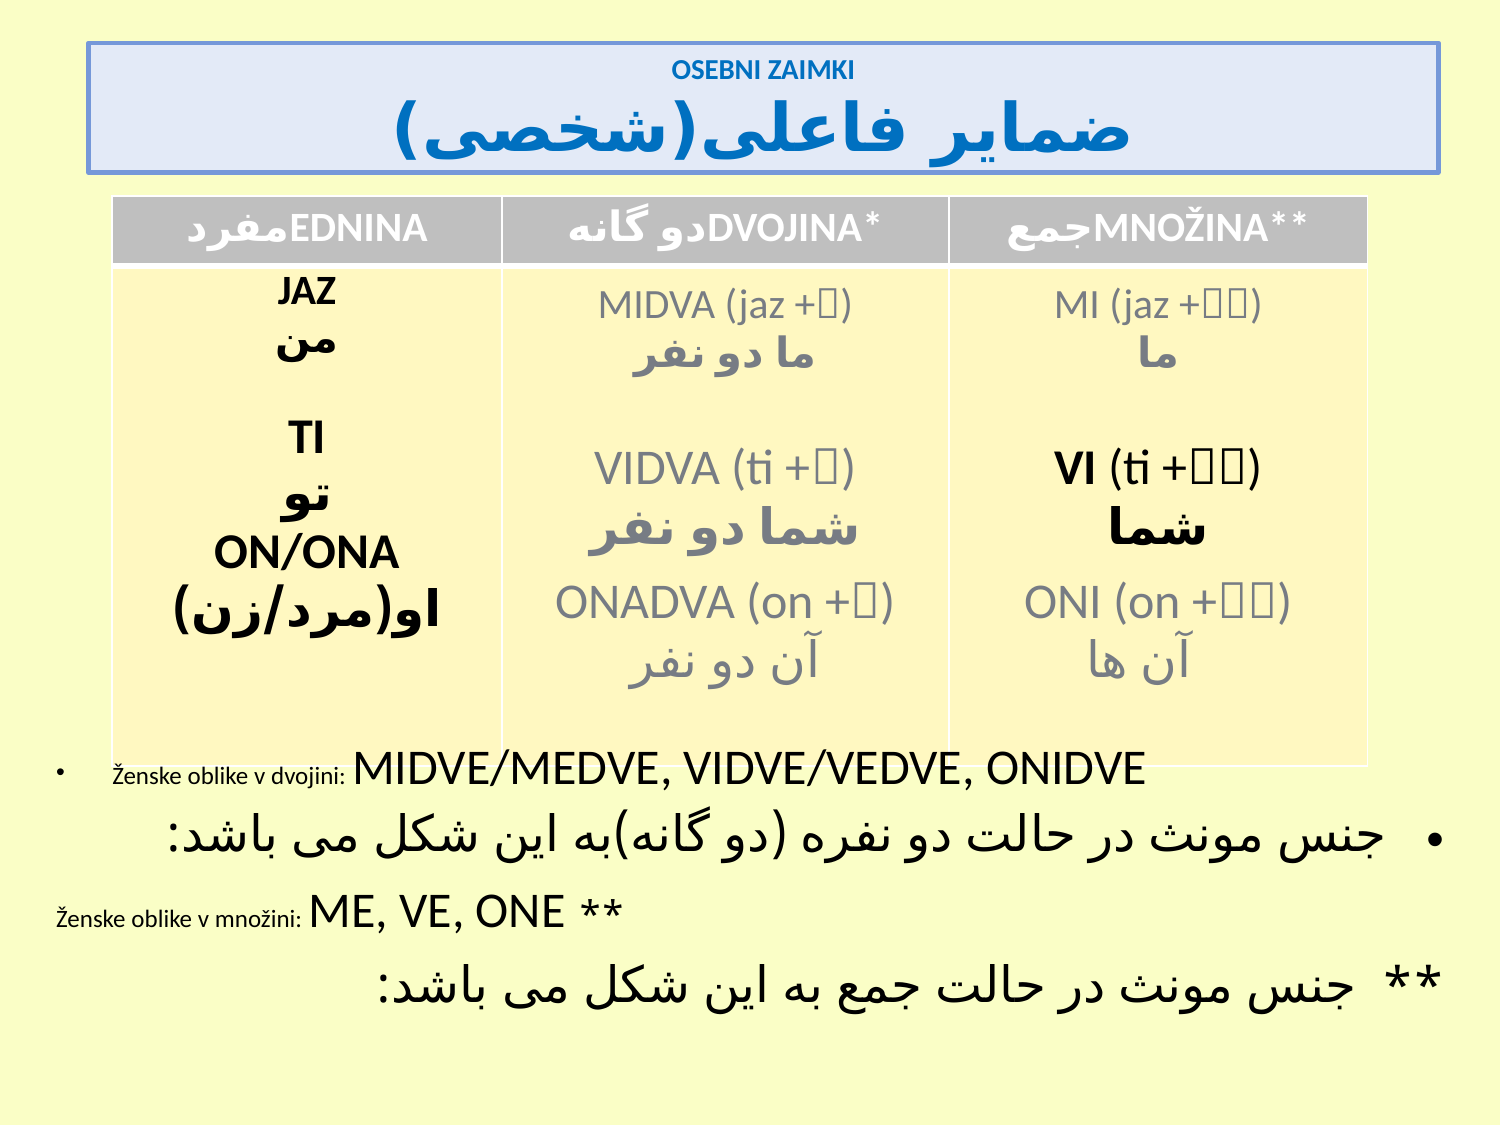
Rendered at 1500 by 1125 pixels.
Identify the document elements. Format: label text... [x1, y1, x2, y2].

text_box Ženske oblike v dvojini: MIDVE/MEDVE, VIDVE/VEDVE, ONIDVE جنس مونث در حالت دو نفره (دو گانه)به این شکل می باشد: ** Ženske oblike v množini: ME, VE, ONE ** جنس مونث در حالت جمع به این شکل می باشد: [41, 739, 1459, 1035]
table_header جمعMNOŽINA** [950, 197, 1367, 263]
table_cell JAZ من TI تو ON/ONA او(مرد/زن) [113, 269, 501, 739]
table_cell MI (jaz +) ما VI (ti +) شما ONI (on +) آن ها [950, 269, 1367, 739]
table_header مفردEDNINA [113, 197, 501, 263]
table_header دو گانهDVOJINA* [503, 197, 948, 263]
table_cell MIDVA (jaz +) ما دو نفر VIDVA (ti +) شما دو نفر ONADVA (on +) آن دو نفر [503, 269, 948, 739]
text_box OSEBNI ZAIMKI ضمایر فاعلی(شخصی) [86, 41, 1441, 175]
